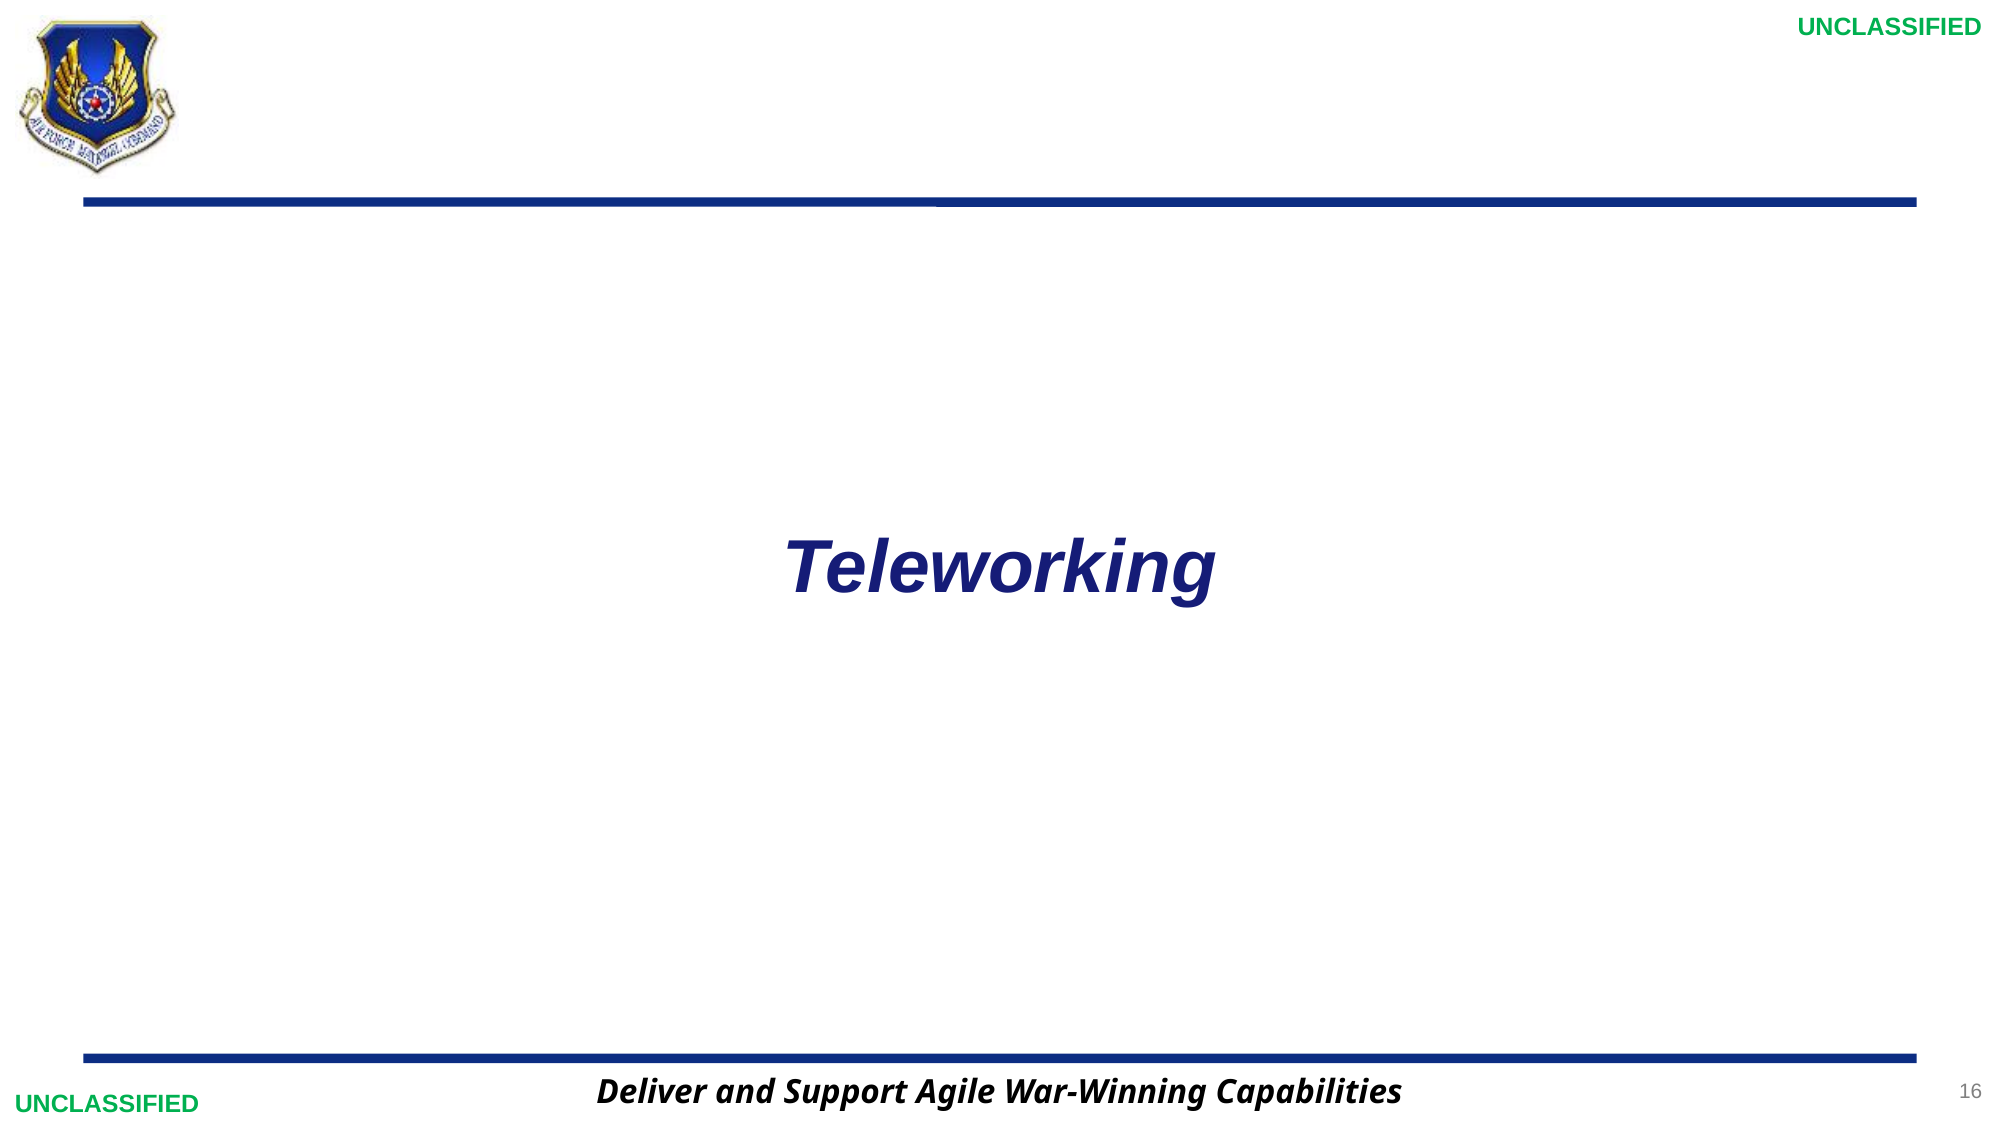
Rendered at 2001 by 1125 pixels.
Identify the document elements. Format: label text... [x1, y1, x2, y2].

slide_number 16 [1746, 1070, 1998, 1121]
text_box Teleworking [745, 441, 1255, 683]
picture [15, 15, 179, 179]
